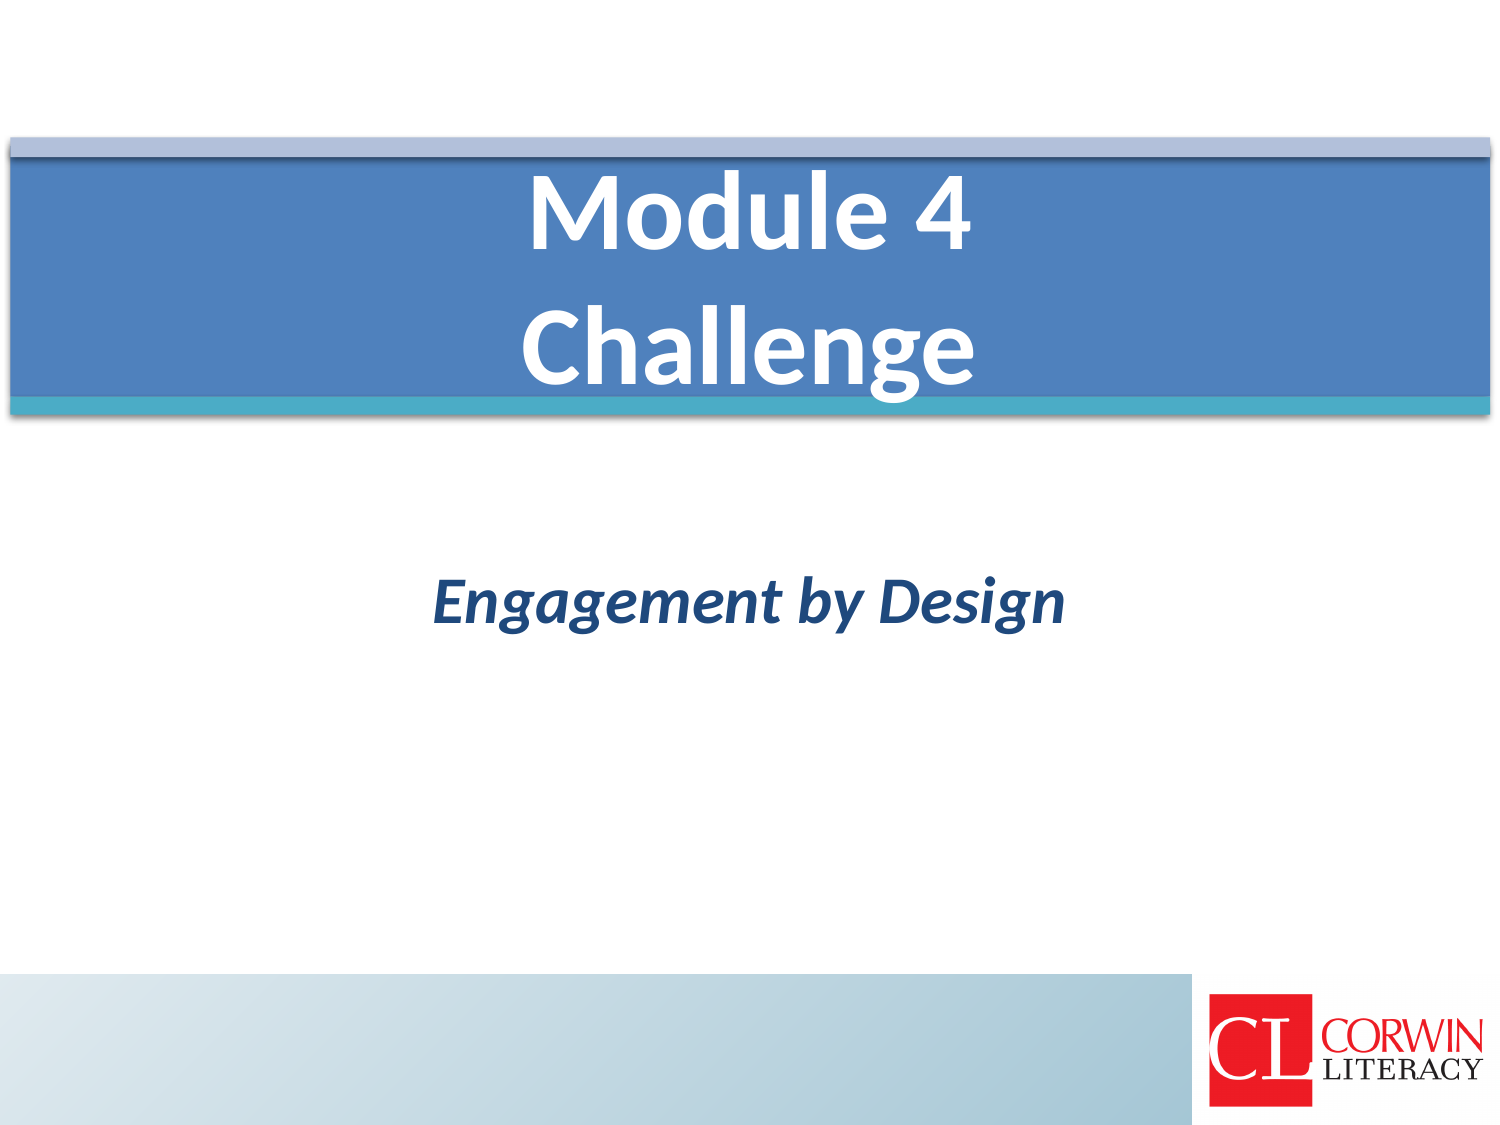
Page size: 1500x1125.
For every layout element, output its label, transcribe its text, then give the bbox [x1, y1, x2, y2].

picture [1192, 974, 1500, 1125]
subtitle Engagement by Design [118, 549, 1382, 713]
title Module 4 Challenge [75, 155, 1425, 397]
